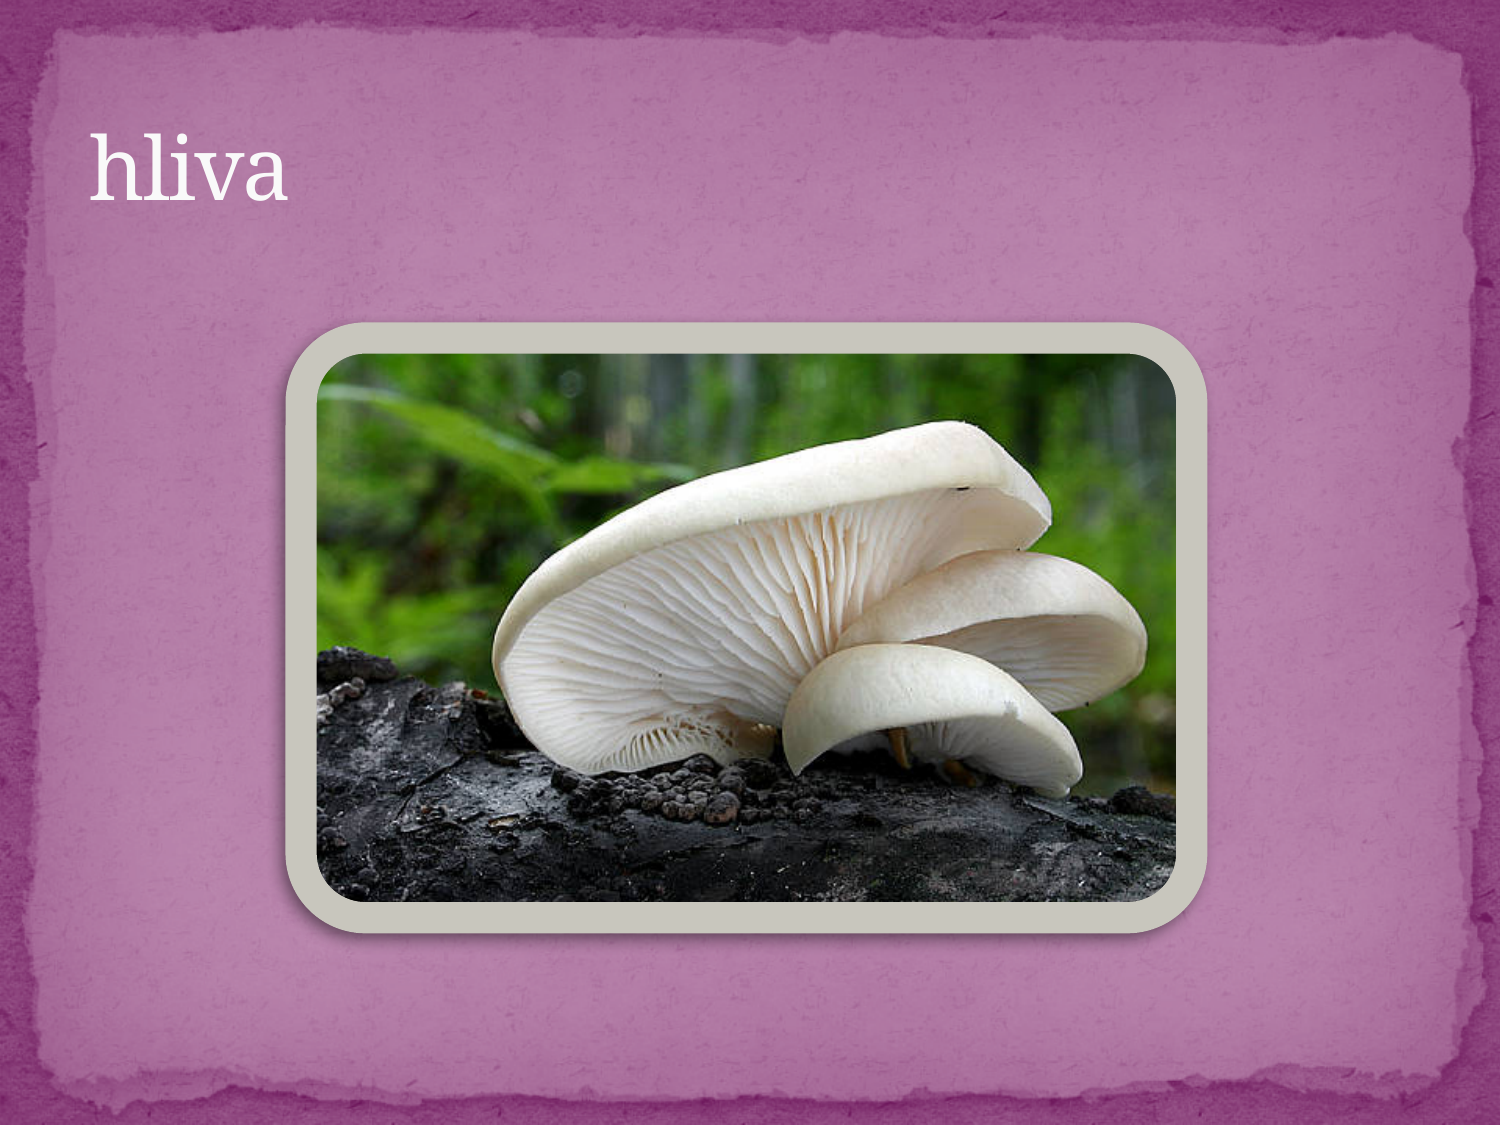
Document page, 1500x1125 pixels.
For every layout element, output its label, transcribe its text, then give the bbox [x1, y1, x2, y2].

title hliva [74, 24, 1425, 225]
picture [303, 339, 1191, 917]
